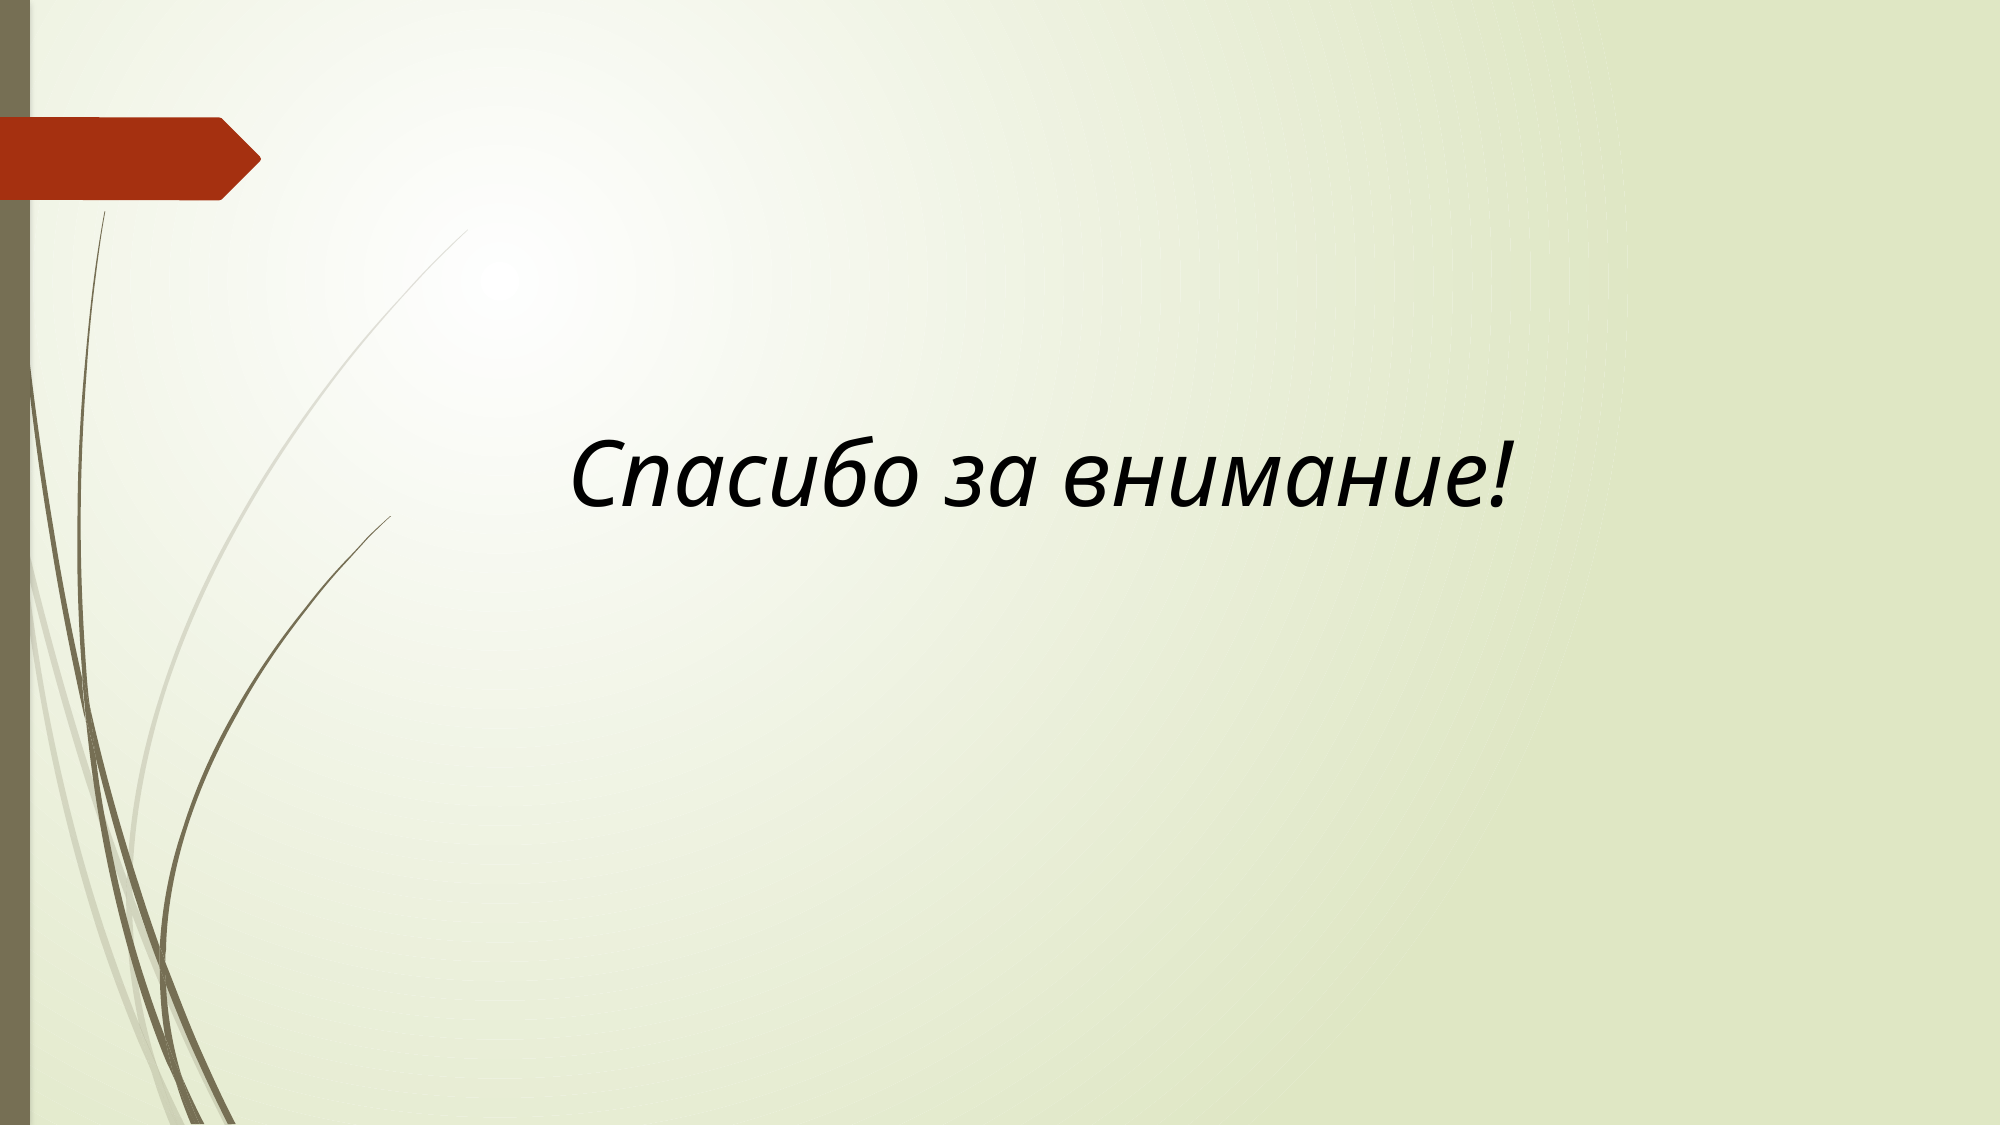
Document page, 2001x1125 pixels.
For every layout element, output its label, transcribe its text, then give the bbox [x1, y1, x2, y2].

text_box Спасибо за внимание! [552, 407, 1530, 533]
